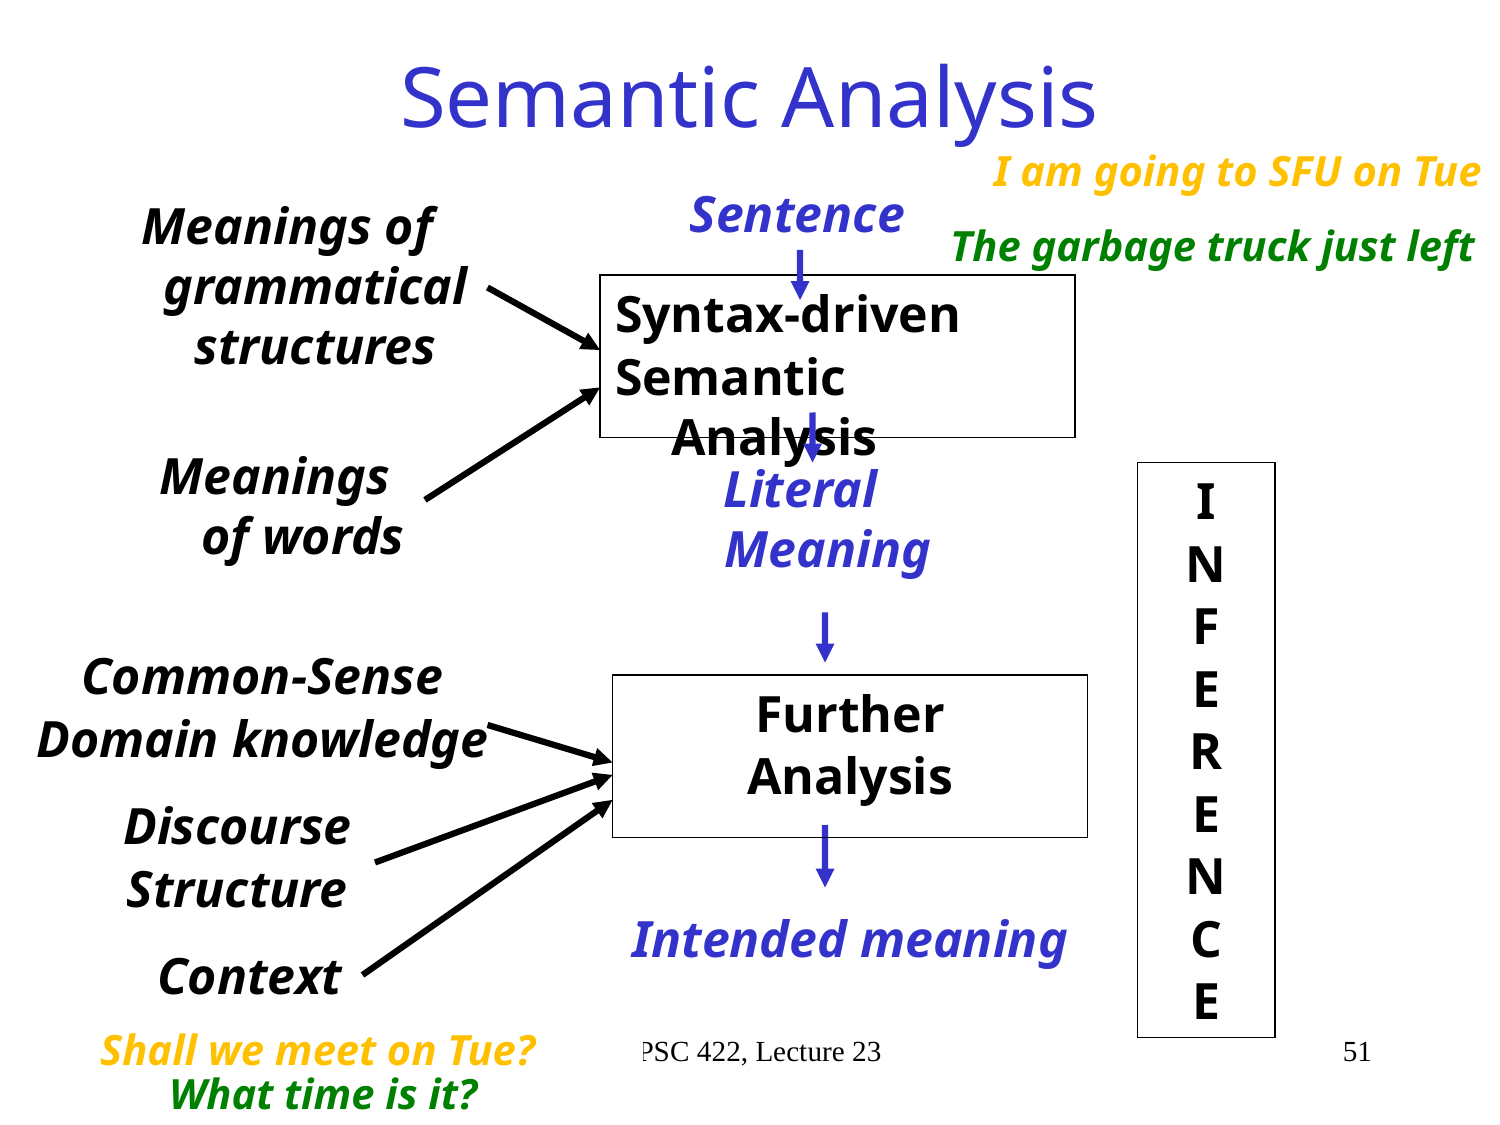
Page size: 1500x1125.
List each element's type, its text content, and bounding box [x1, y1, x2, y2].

text_box Literal Meaning [649, 449, 950, 588]
text_box [806, 412, 819, 463]
text_box [374, 773, 613, 863]
list Syntax-driven Semantic Analysis [599, 274, 1076, 438]
text_box What time is it? [0, 1060, 649, 1125]
text_box [818, 838, 832, 888]
text_box [793, 249, 807, 300]
text_box [362, 799, 613, 976]
text_box [424, 387, 601, 501]
text_box Meanings of grammatical structures [24, 187, 550, 325]
footer CPSC 422, Lecture 23 [643, 1024, 988, 1101]
title Semantic Analysis [112, 0, 1388, 188]
text_box Context [99, 937, 400, 1013]
text_box [818, 612, 832, 663]
text_box I am going to SFU on Tue [912, 137, 1500, 212]
text_box I N F E R E N C E [1137, 462, 1275, 1038]
text_box Sentence [674, 174, 912, 263]
text_box Intended meaning [525, 899, 1137, 988]
slide_number 51 [1074, 1024, 1388, 1101]
text_box Meanings of words [124, 437, 425, 575]
text_box [487, 287, 601, 350]
text_box Common-Sense Domain knowledge [0, 637, 525, 713]
text_box Shall we meet on Tue? [0, 1015, 643, 1060]
text_box [487, 724, 613, 765]
text_box Further Analysis [612, 674, 1088, 838]
text_box The garbage truck just left [887, 212, 1500, 300]
text_box Discourse Structure [87, 787, 388, 925]
